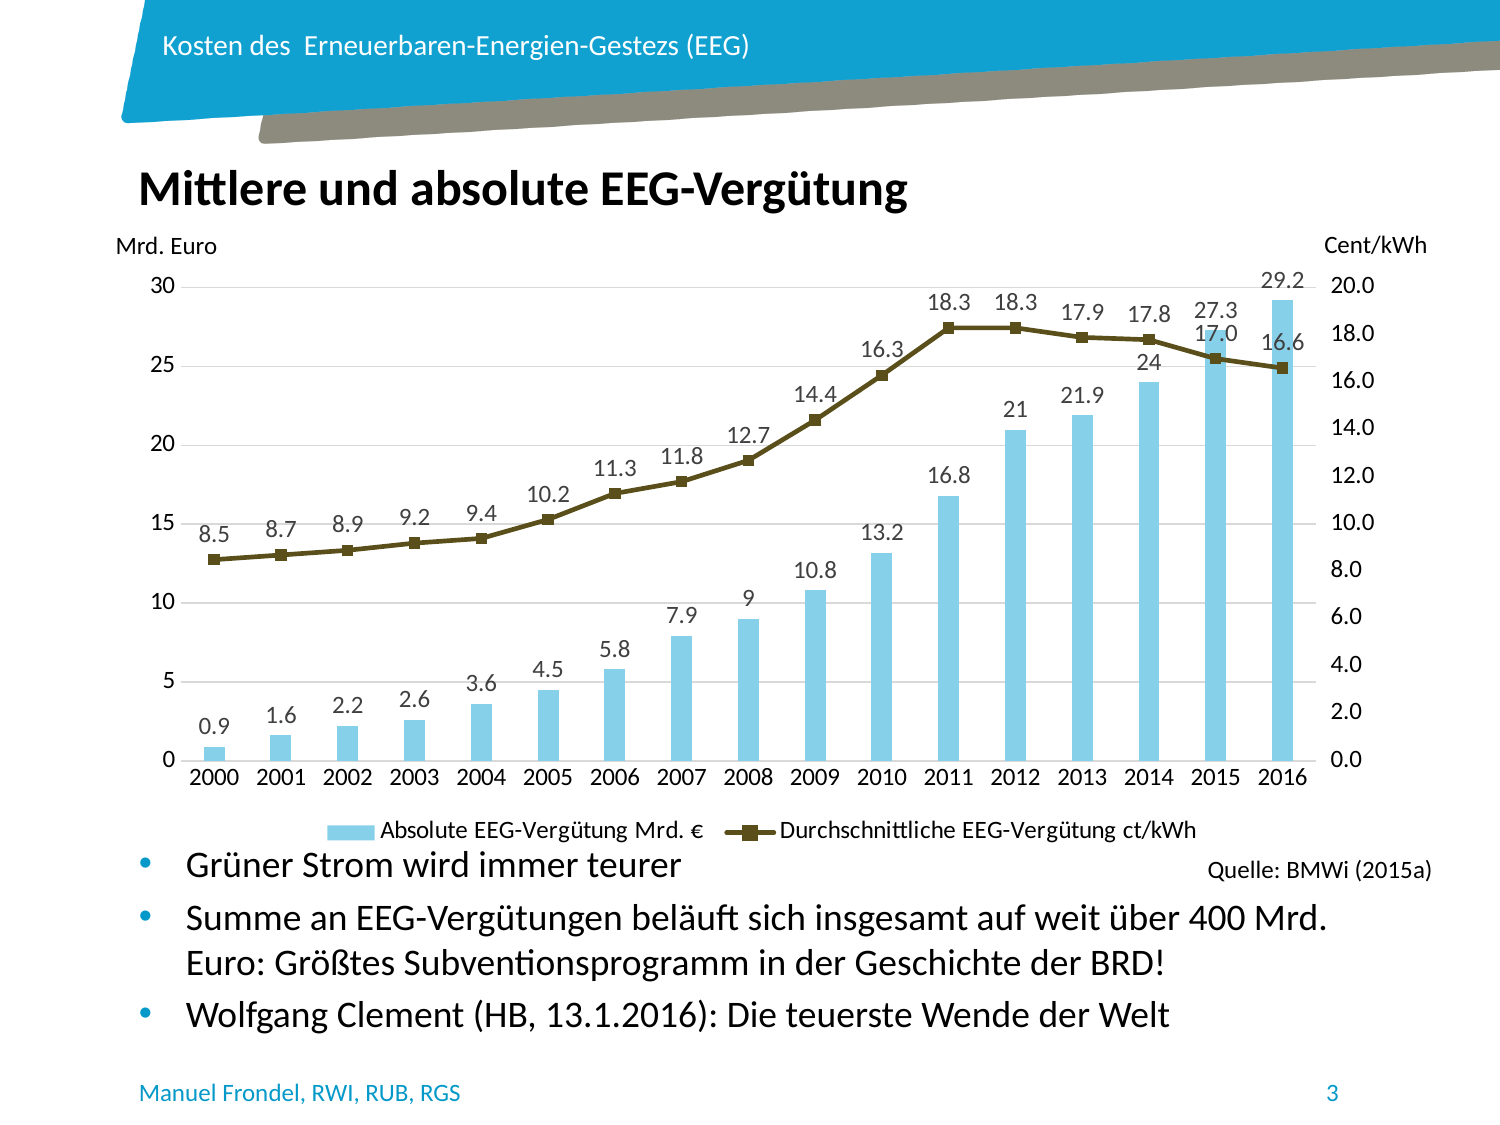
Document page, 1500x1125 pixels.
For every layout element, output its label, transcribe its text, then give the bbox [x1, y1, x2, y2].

list Grüner Strom wird immer teurer Summe an EEG-Vergütungen beläuft sich insgesamt auf weit über 400 Mrd. Euro: Größtes Subventionsprogramm in der Geschichte der BRD! Wolfgang Clement (HB, 13.1.2016): Die teuerste Wende der Welt [123, 858, 1400, 934]
list Kosten des Erneuerbaren-Energien-Gestezs (EEG) [147, 19, 1377, 79]
slide_number 3 [1311, 1069, 1459, 1125]
list Mittlere und absolute EEG-Vergütung [123, 148, 1400, 261]
chart [124, 263, 1401, 852]
text_box Quelle: BMWi (2015a) [1192, 846, 1448, 892]
footer Manuel Frondel, RWI, RUB, RGS [123, 1069, 1140, 1125]
text_box Mrd. Euro [100, 221, 233, 267]
picture [0, 0, 1500, 1125]
text_box Cent/kWh [1309, 220, 1443, 266]
